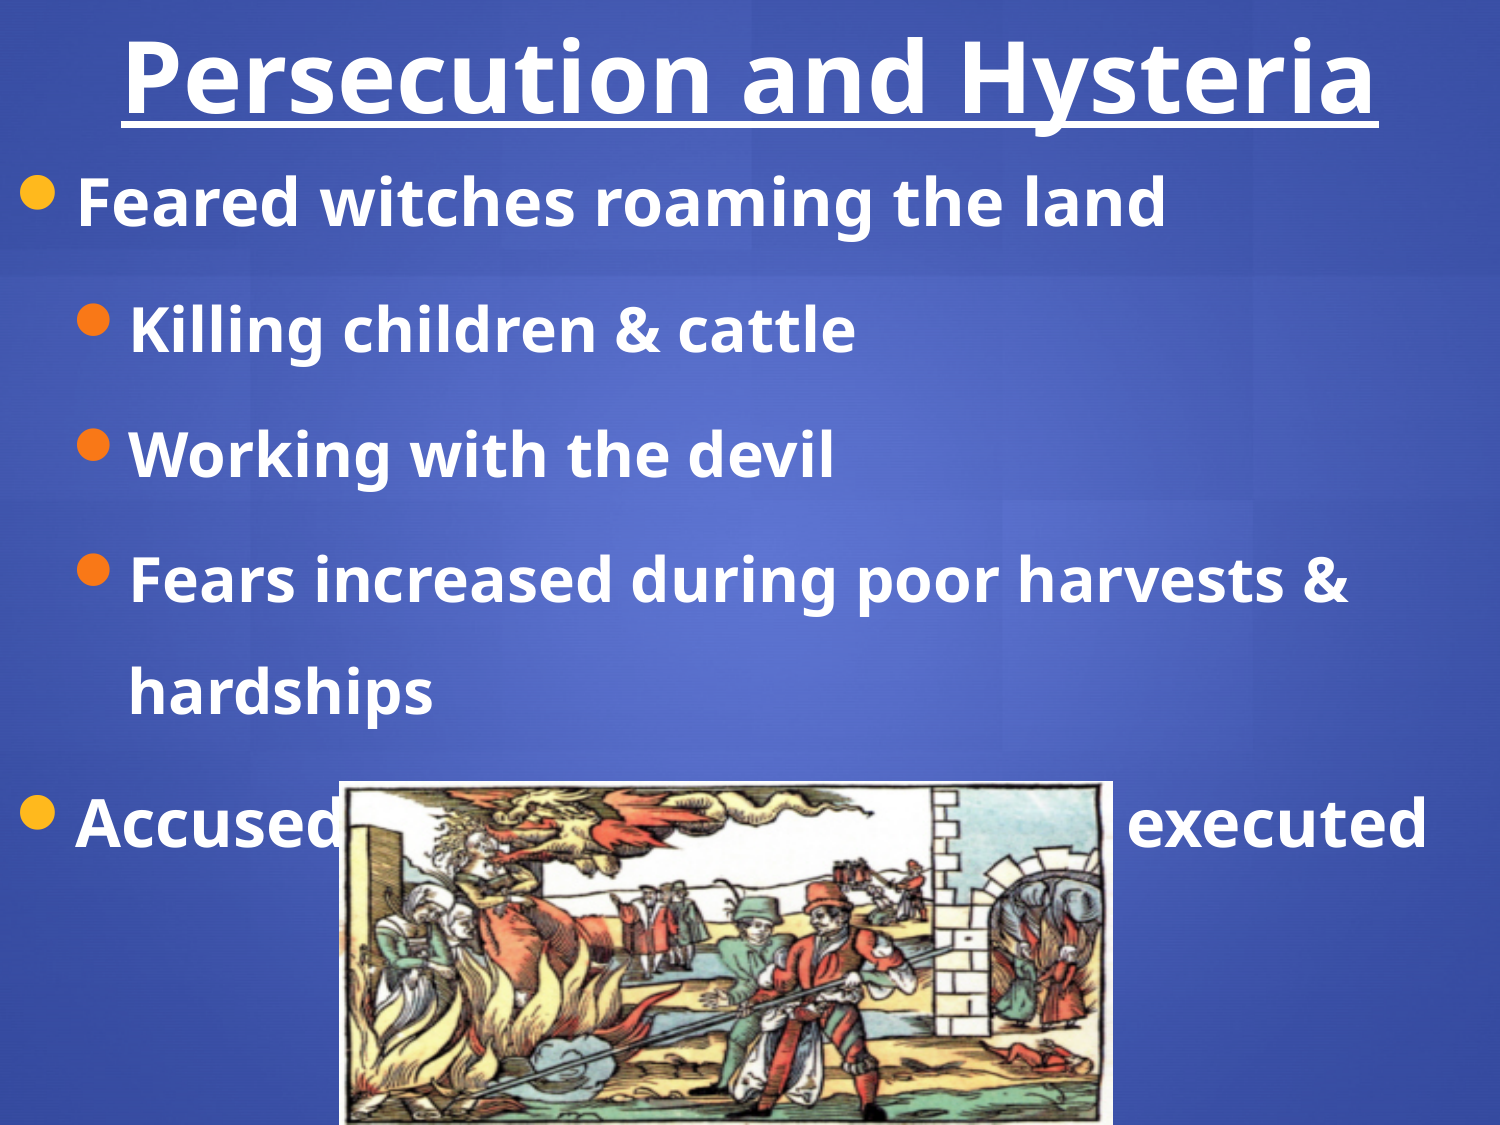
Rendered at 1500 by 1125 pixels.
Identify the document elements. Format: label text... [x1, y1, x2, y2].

title Persecution and Hysteria [0, 0, 1500, 147]
picture [338, 780, 1114, 1125]
list Feared witches roaming the land Killing children & cattle Working with the devil Fears increased during poor harvests & hardships Accused rounded up, tried, and executed [0, 147, 1500, 1125]
